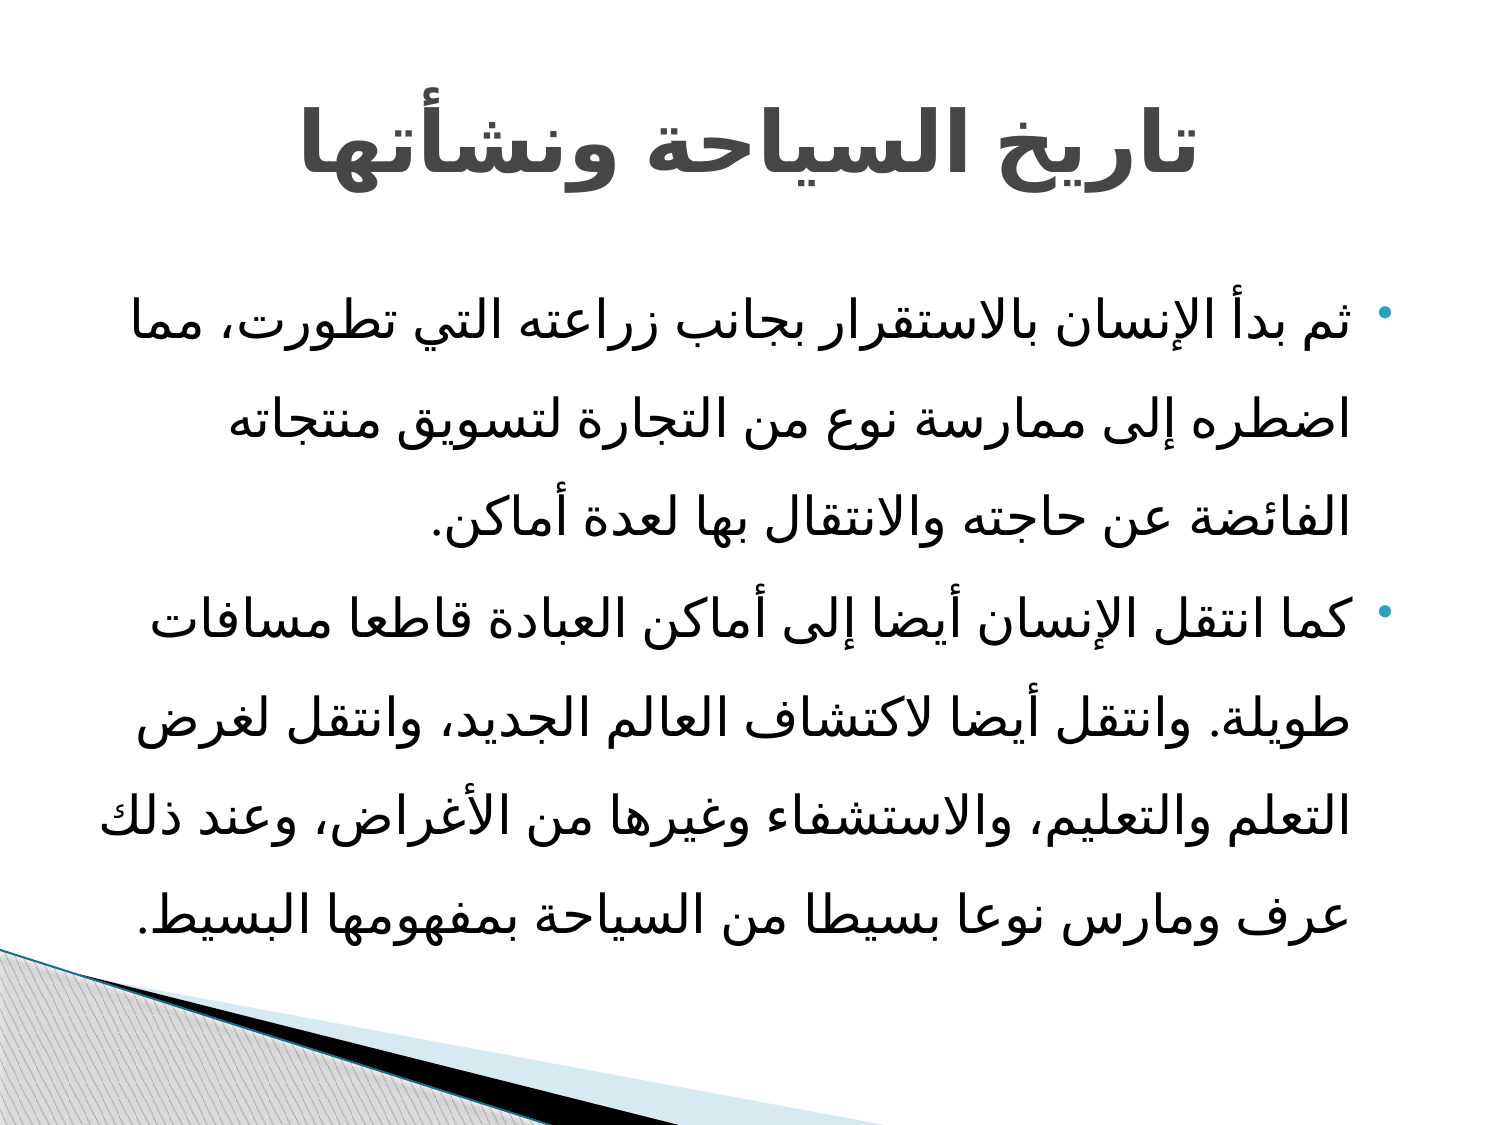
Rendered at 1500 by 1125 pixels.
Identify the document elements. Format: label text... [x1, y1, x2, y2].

title تاريخ السياحة ونشأتها [75, 45, 1425, 233]
list ثم بدأ الإنسان بالاستقرار بجانب زراعته التي تطورت، مما اضطره إلى ممارسة نوع من التجارة لتسویق منتجاته الفائضة عن حاجته والانتقال بھا لعدة أماكن. كما انتقل الإنسان أیضا إلى أماكن العبادة قاطعا مسافات طویلة. وانتقل أیضا لاكتشاف العالم الجدید، وانتقل لغرض التعلم والتعلیم، والاستشفاء وغیرھا من الأغراض، وعند ذلك عرف ومارس نوعا بسیطا من السیاحة بمفھومھا البسیط. [75, 243, 1425, 986]
